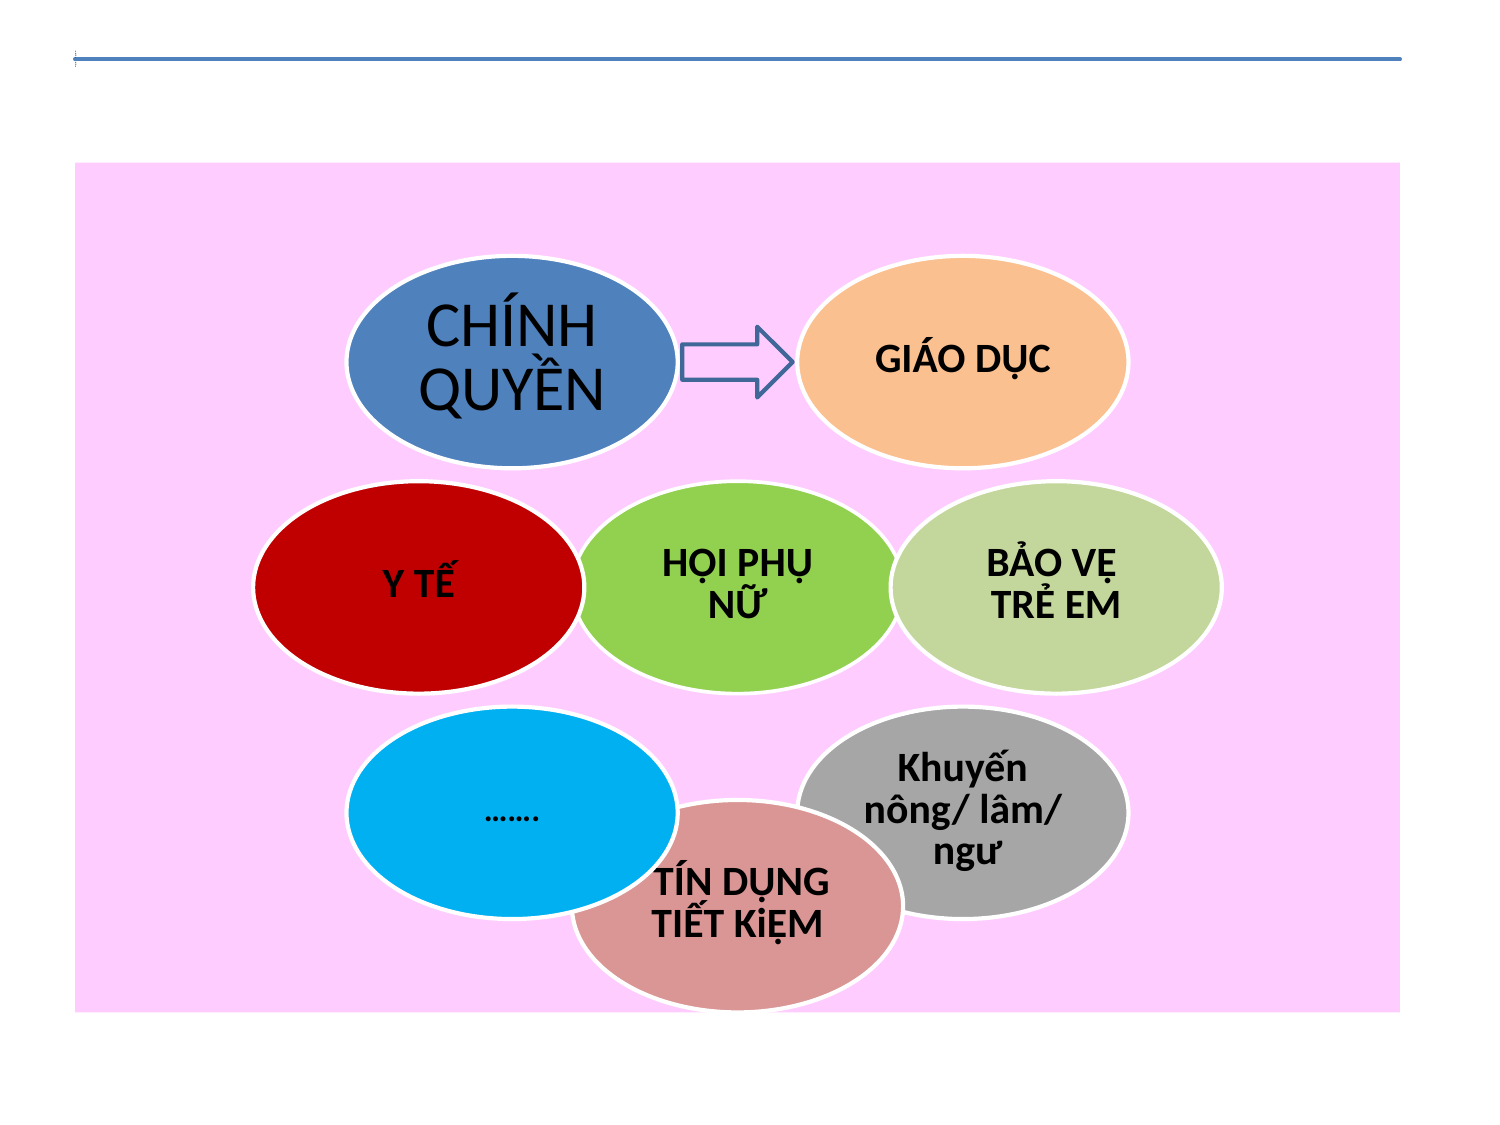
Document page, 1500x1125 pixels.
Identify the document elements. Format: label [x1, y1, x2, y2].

text_box [74, 24, 1401, 162]
list [74, 162, 1401, 1013]
